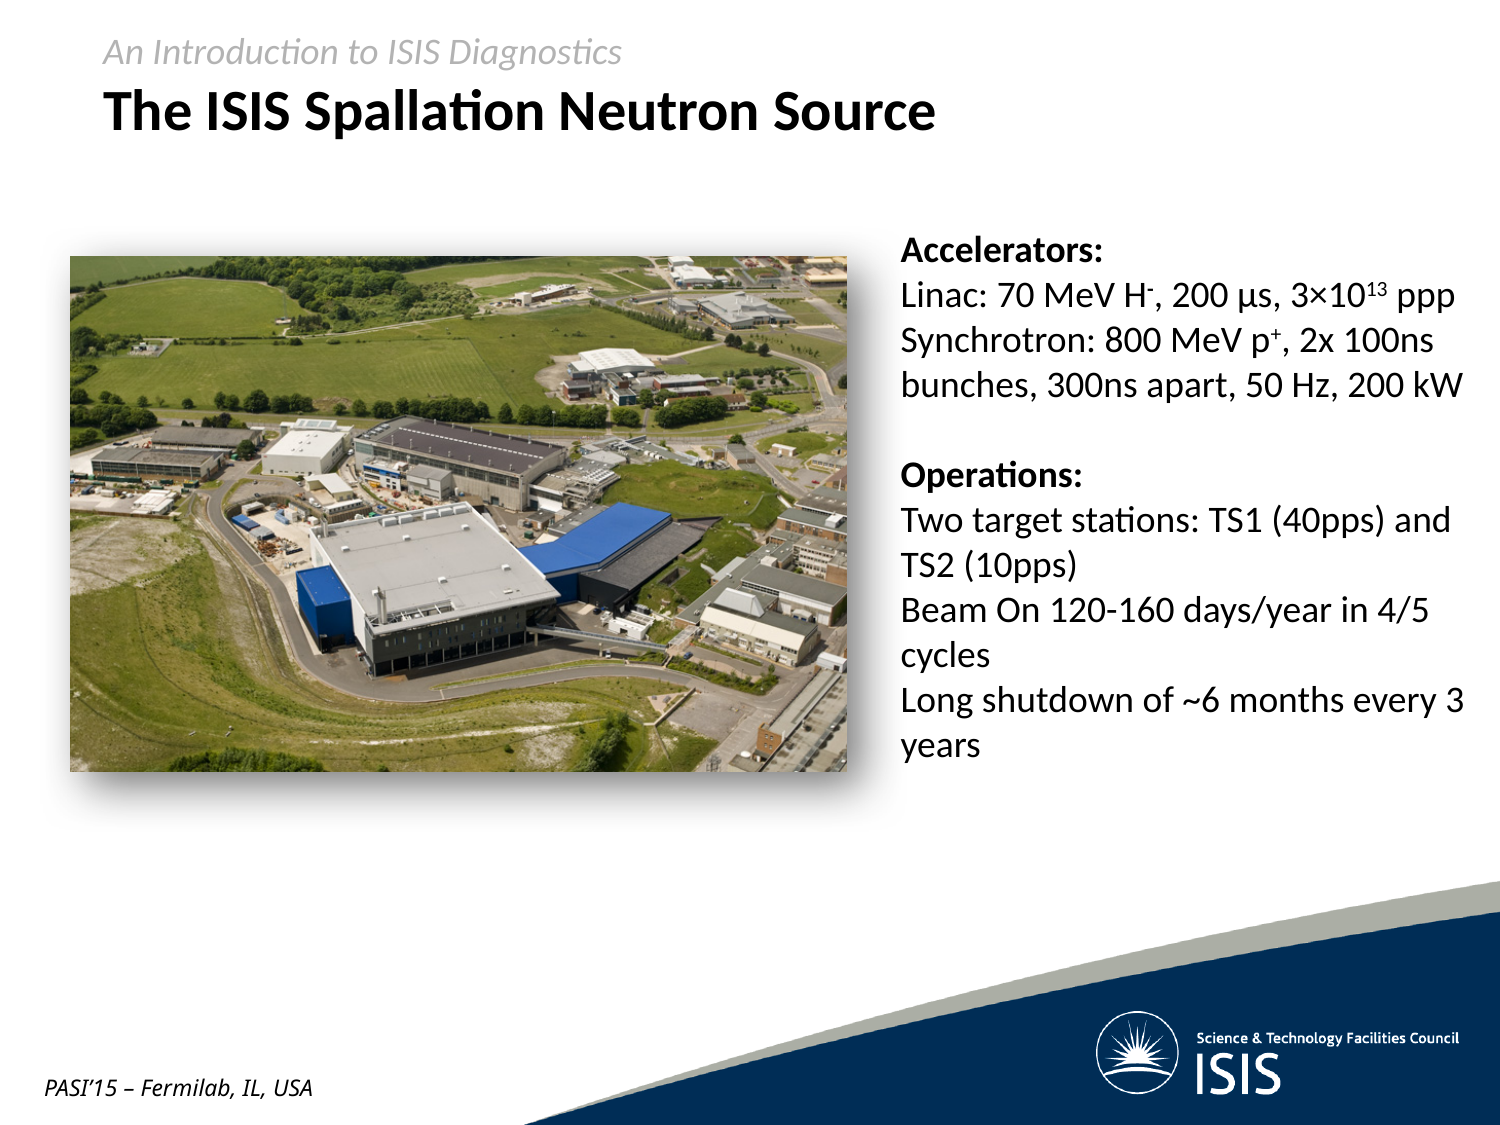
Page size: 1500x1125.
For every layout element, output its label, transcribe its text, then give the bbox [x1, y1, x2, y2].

text_box An Introduction to ISIS Diagnostics The ISIS Spallation Neutron Source [88, 19, 1500, 150]
text_box Accelerators: Linac: 70 MeV H-, 200 μs, 3×1013 ppp Synchrotron: 800 MeV p+, 2x 100ns bunches, 300ns apart, 50 Hz, 200 kW Operations: Two target stations: TS1 (40pps) and TS2 (10pps) Beam On 120-160 days/year in 4/5 cycles Long shutdown of ~6 months every 3 years [885, 218, 1488, 918]
picture [0, 879, 1500, 1125]
text_box PASI’15 – Fermilab, IL, USA [29, 1034, 1500, 1125]
picture [70, 255, 848, 773]
